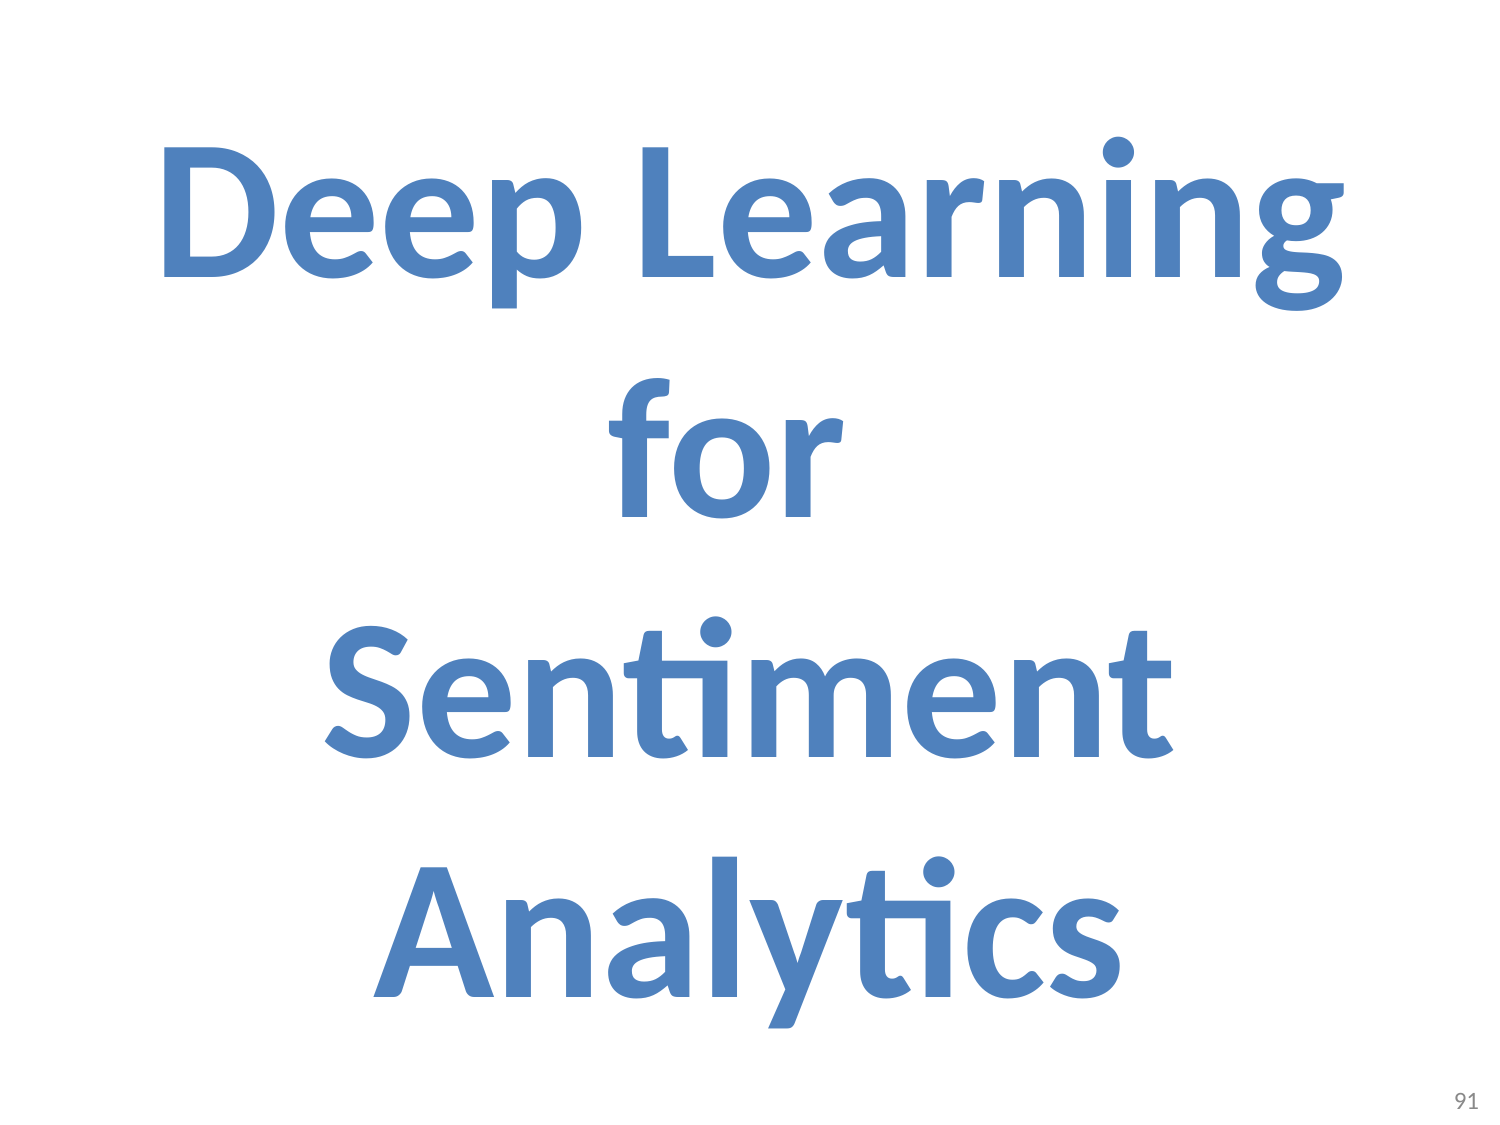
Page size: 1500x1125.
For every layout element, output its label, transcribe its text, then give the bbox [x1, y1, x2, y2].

title Deep Learning for Sentiment Analytics [75, 45, 1425, 1071]
slide_number 91 [1144, 1069, 1495, 1125]
